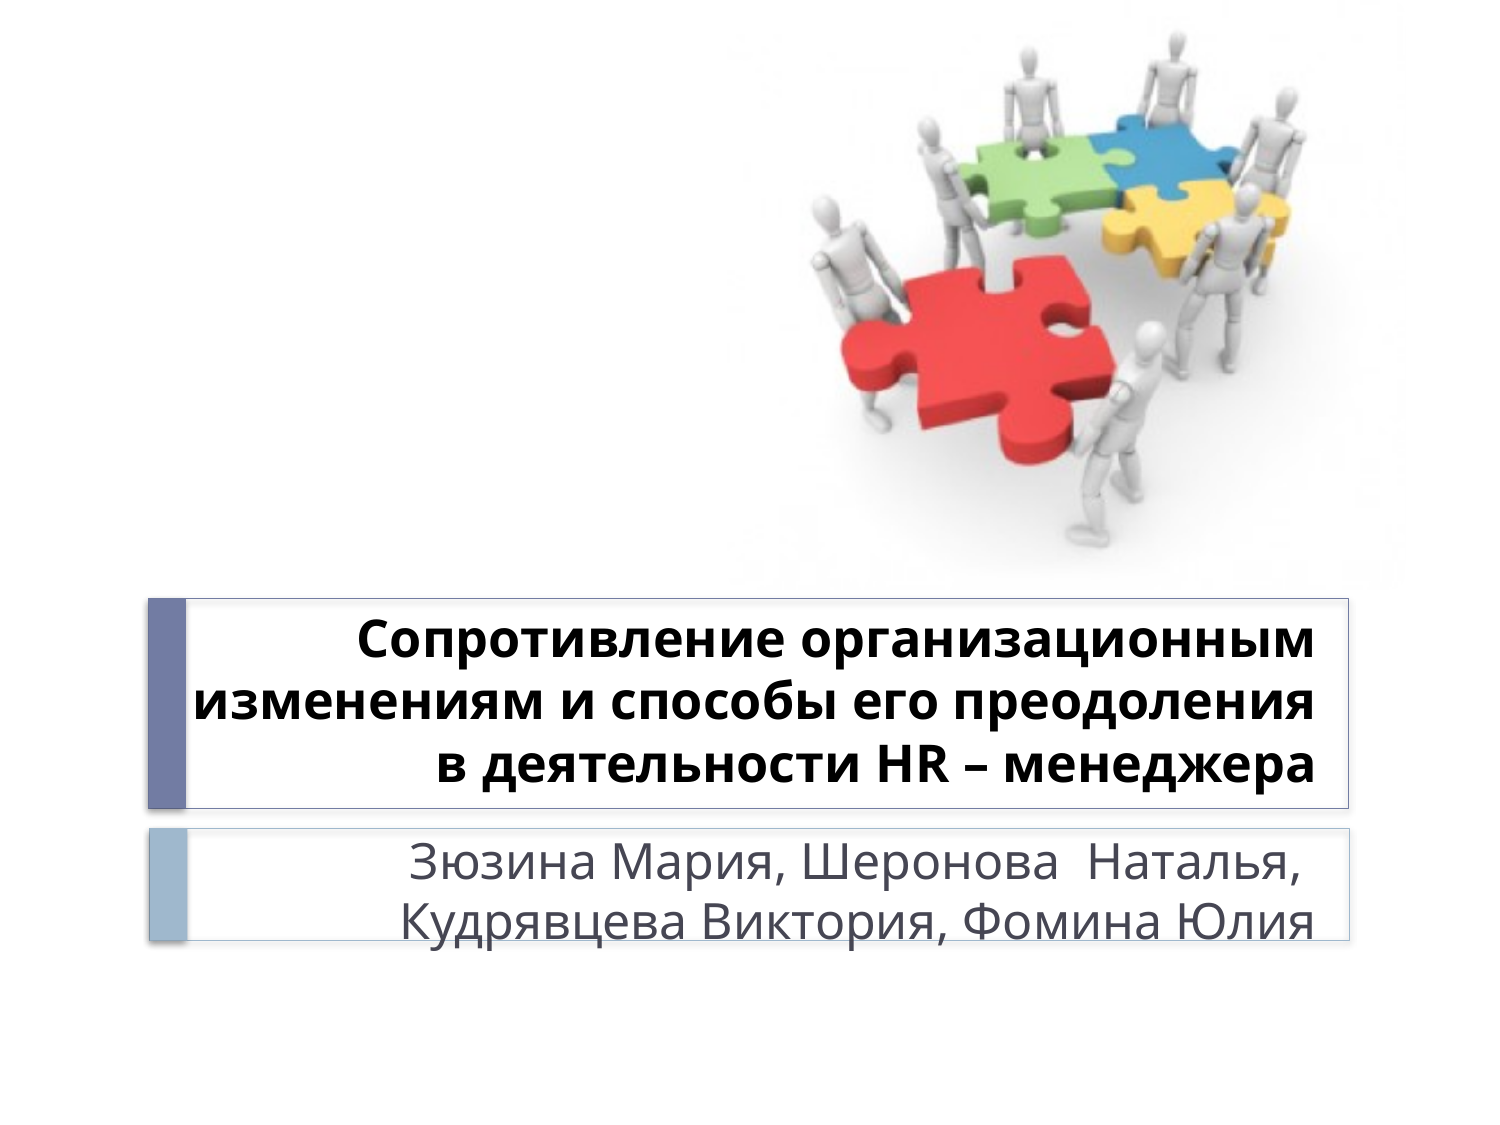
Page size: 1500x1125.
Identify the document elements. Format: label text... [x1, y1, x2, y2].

subtitle Зюзина Мария, Шеронова Наталья, Кудрявцева Виктория, Фомина Юлия [206, 822, 1332, 910]
picture [726, 0, 1406, 592]
title Сопротивление организационным изменениям и способы его преодоления в деятельности HR – менеджера [147, 597, 1332, 799]
